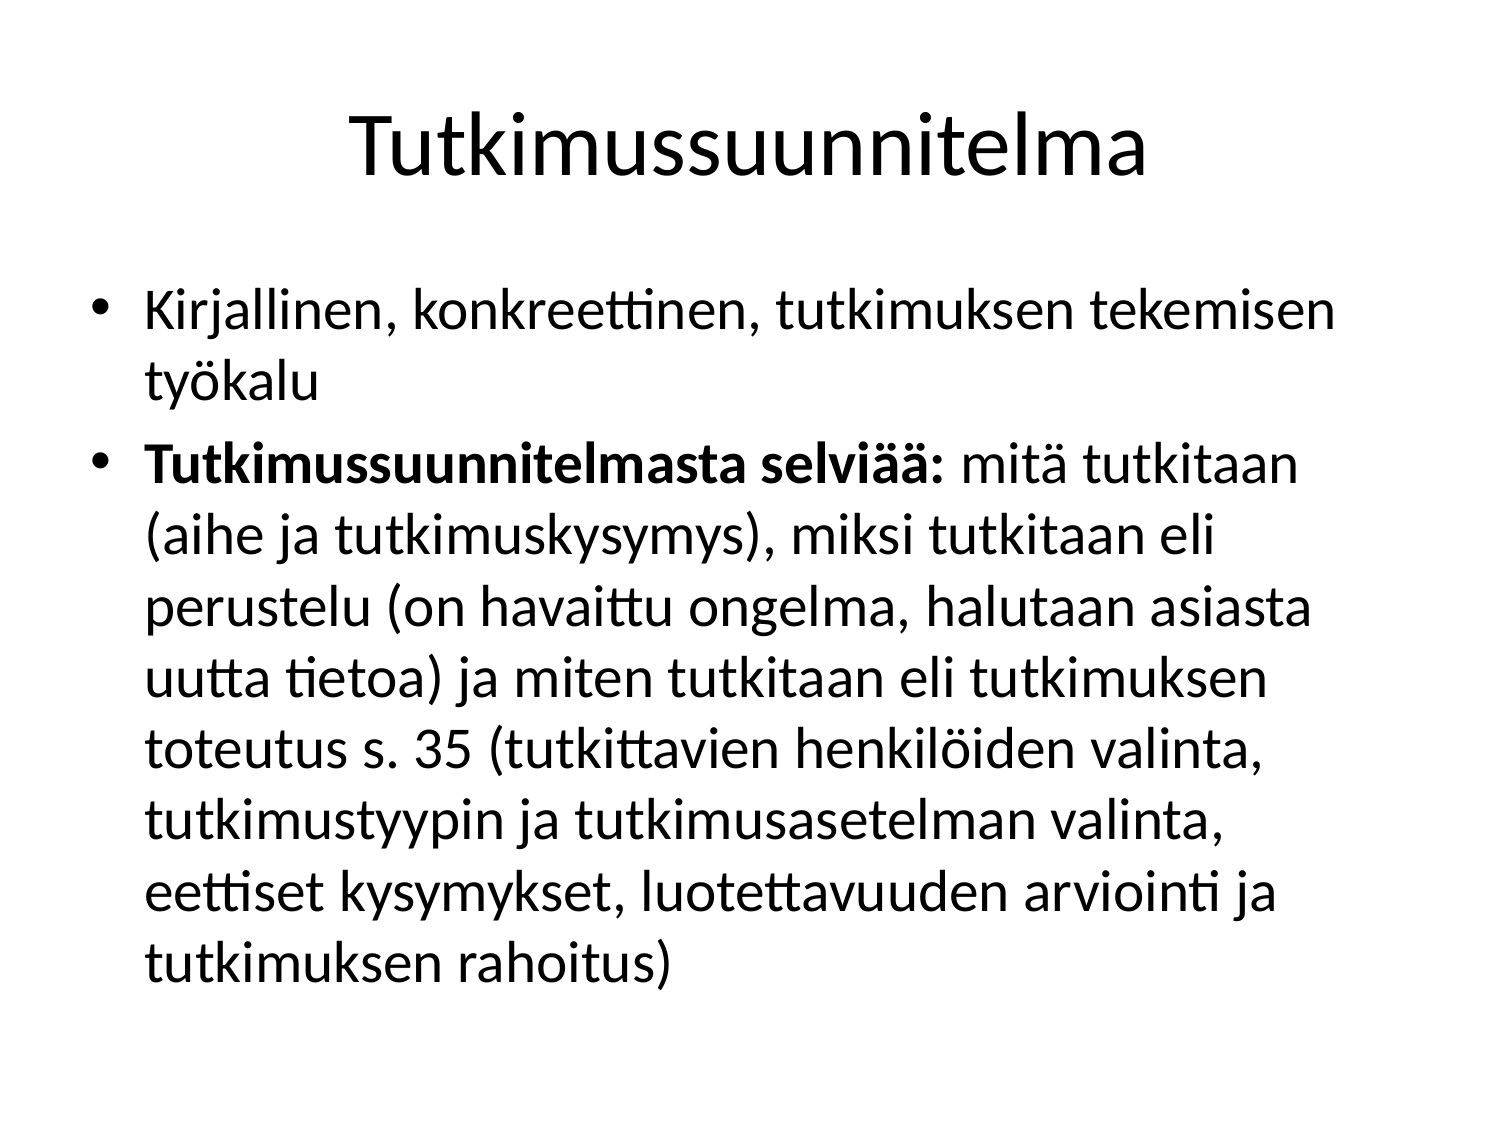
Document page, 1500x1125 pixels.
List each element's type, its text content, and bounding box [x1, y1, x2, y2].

title Tutkimussuunnitelma [75, 45, 1425, 233]
list Kirjallinen, konkreettinen, tutkimuksen tekemisen työkalu Tutkimussuunnitelmasta selviää: mitä tutkitaan (aihe ja tutkimuskysymys), miksi tutkitaan eli perustelu (on havaittu ongelma, halutaan asiasta uutta tietoa) ja miten tutkitaan eli tutkimuksen toteutus s. 35 (tutkittavien henkilöiden valinta, tutkimustyypin ja tutkimusasetelman valinta, eettiset kysymykset, luotettavuuden arviointi ja tutkimuksen rahoitus) [75, 262, 1425, 1005]
